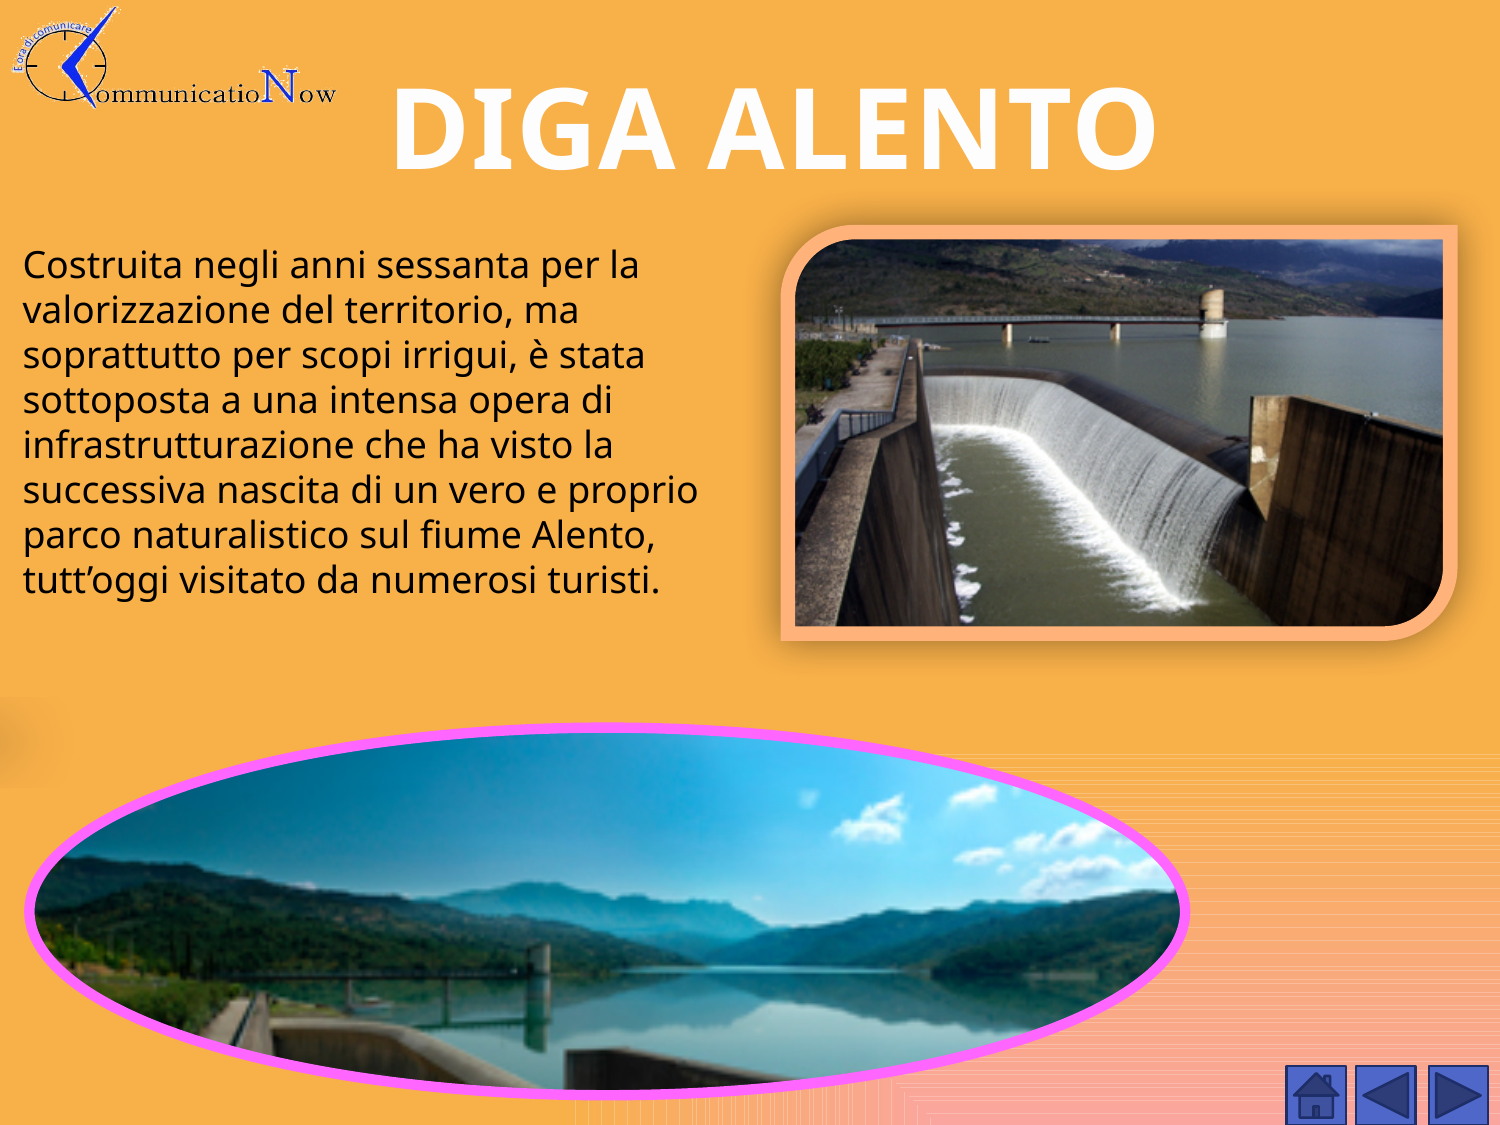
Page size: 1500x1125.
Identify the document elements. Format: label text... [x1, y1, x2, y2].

text_box [1285, 1065, 1347, 1125]
picture [787, 231, 1451, 634]
picture [29, 727, 1186, 1096]
picture [0, 0, 377, 126]
text_box Costruita negli anni sessanta per la valorizzazione del territorio, ma soprattutto per scopi irrigui, è stata sottoposta a una intensa opera di infrastrutturazione che ha visto la successiva nascita di un vero e proprio parco naturalistico sul fiume Alento, tutt’oggi visitato da numerosi turisti. [7, 233, 729, 609]
text_box DIGA ALENTO [372, 49, 1177, 200]
text_box [1355, 1065, 1417, 1125]
text_box [1428, 1065, 1489, 1125]
